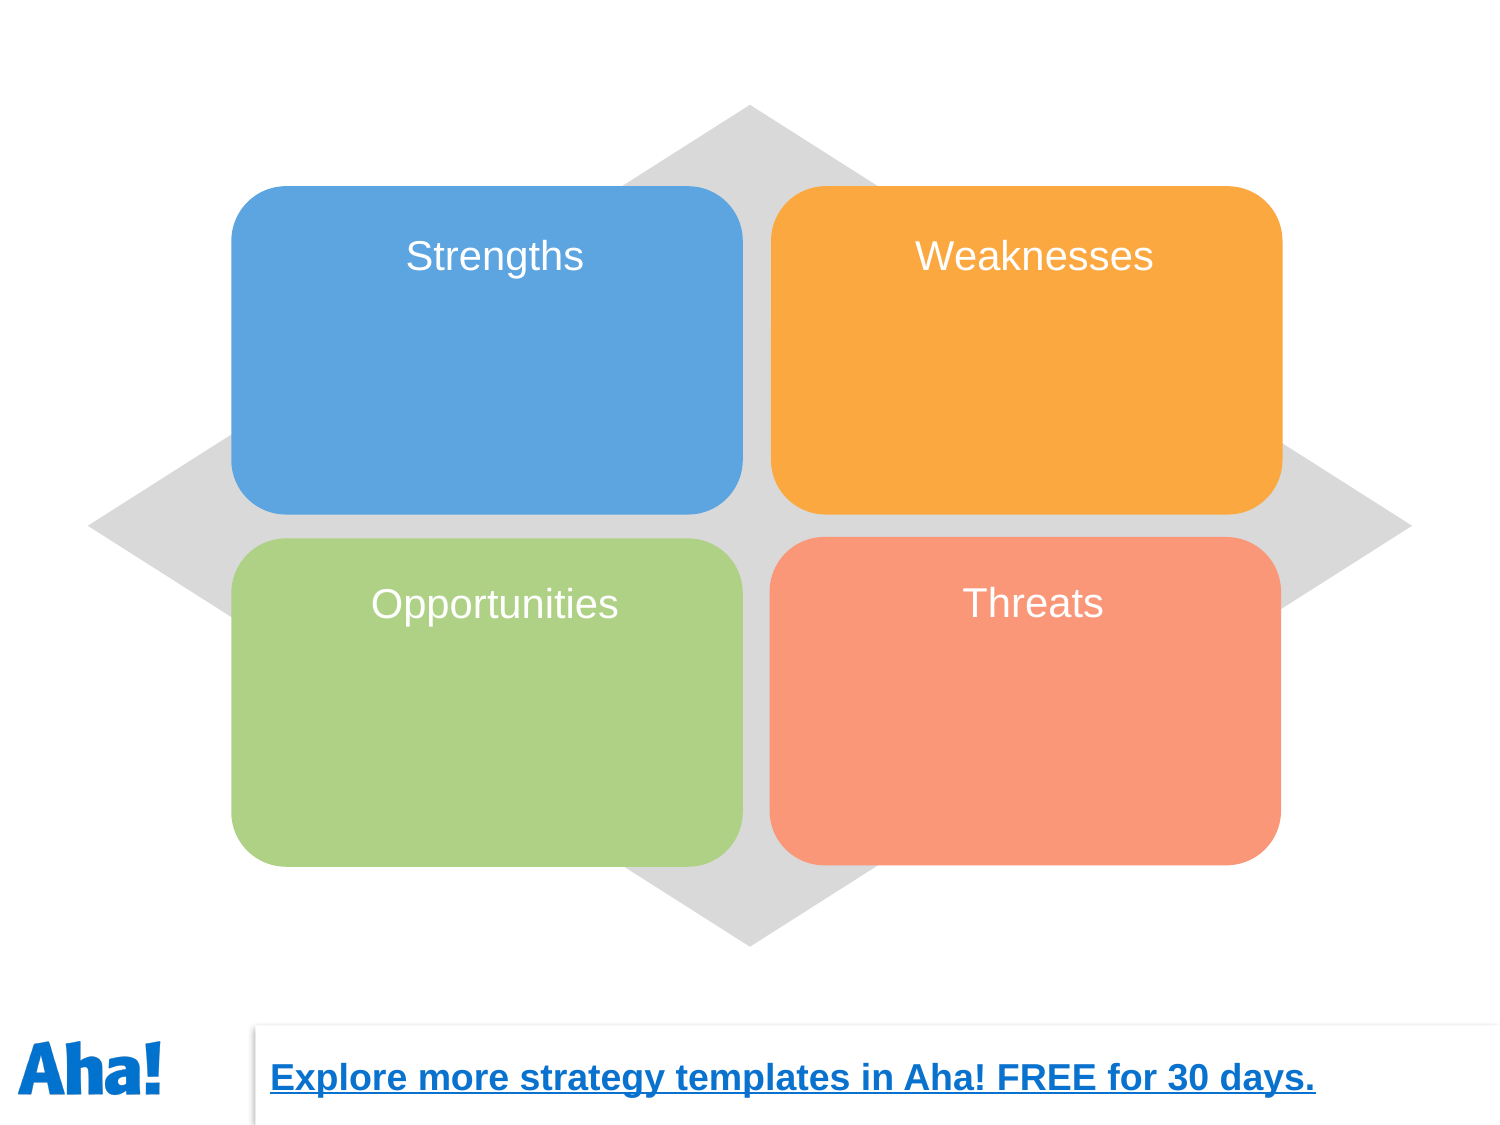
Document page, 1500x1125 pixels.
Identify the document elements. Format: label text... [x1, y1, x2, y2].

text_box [0, 104, 1500, 947]
picture [0, 1023, 178, 1113]
text_box Explore more strategy templates in Aha! FREE for 30 days. [255, 1024, 1500, 1125]
